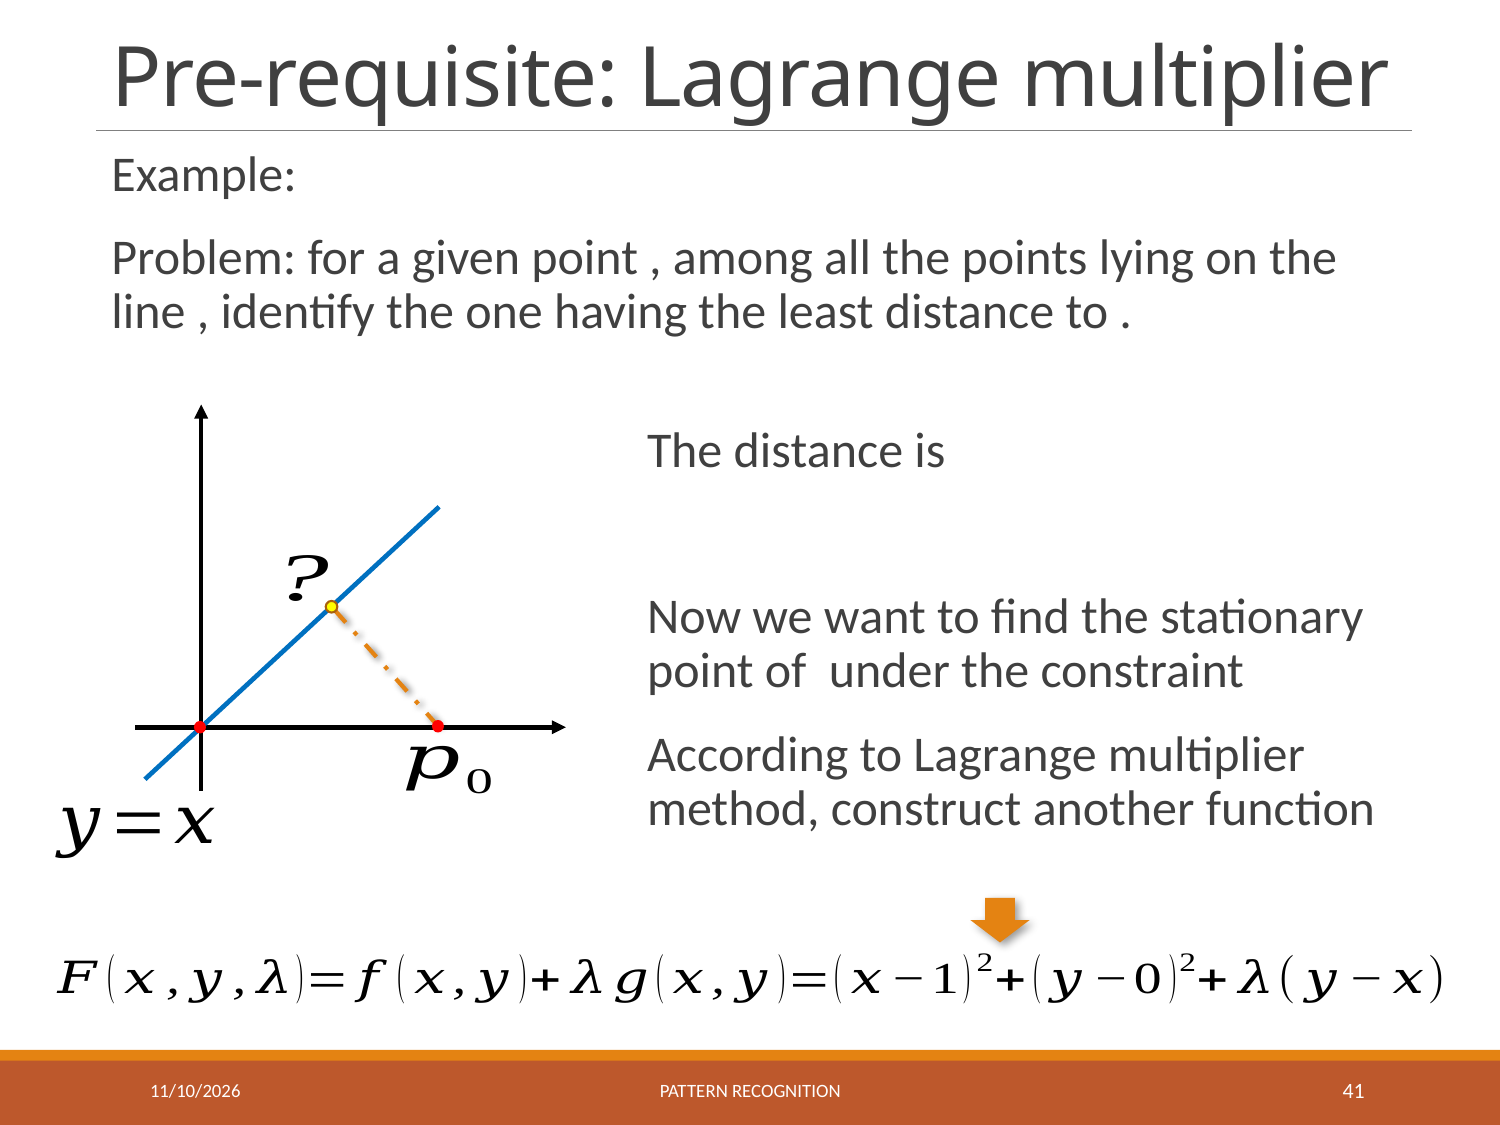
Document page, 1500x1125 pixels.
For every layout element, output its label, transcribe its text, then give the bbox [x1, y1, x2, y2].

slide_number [135, 1059, 440, 1120]
title Pre-requisite: Lagrange multiplier [96, 19, 1413, 131]
footer Pattern recognition [453, 1059, 1047, 1120]
slide_number 41 [1218, 1059, 1380, 1120]
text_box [53, 403, 567, 861]
text_box [969, 896, 1031, 944]
